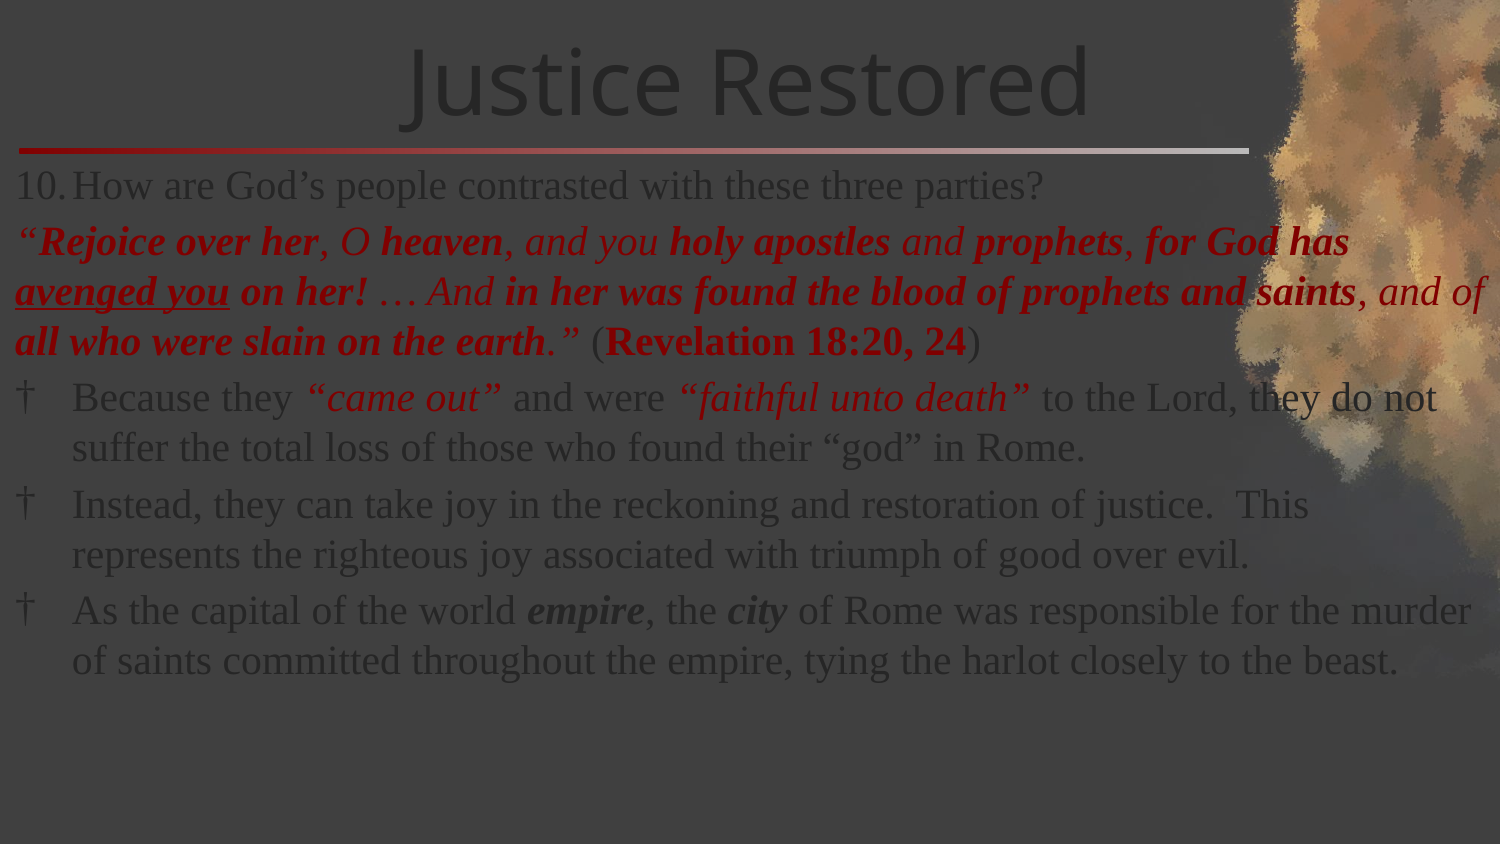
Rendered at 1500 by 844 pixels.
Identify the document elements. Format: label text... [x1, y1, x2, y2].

title Justice Restored [7, 7, 1493, 150]
list How are God’s people contrasted with these three parties? “Rejoice over her, O heaven, and you holy apostles and prophets, for God has avenged you on her! … And in her was found the blood of prophets and saints, and of all who were slain on the earth.” (Revelation 18:20, 24) Because they “came out” and were “faithful unto death” to the Lord, they do not suffer the total loss of those who found their “god” in Rome. Instead, they can take joy in the reckoning and restoration of justice. This represents the righteous joy associated with triumph of good over evil. As the capital of the world empire, the city of Rome was responsible for the murder of saints committed throughout the empire, tying the harlot closely to the beast. [7, 150, 1493, 830]
